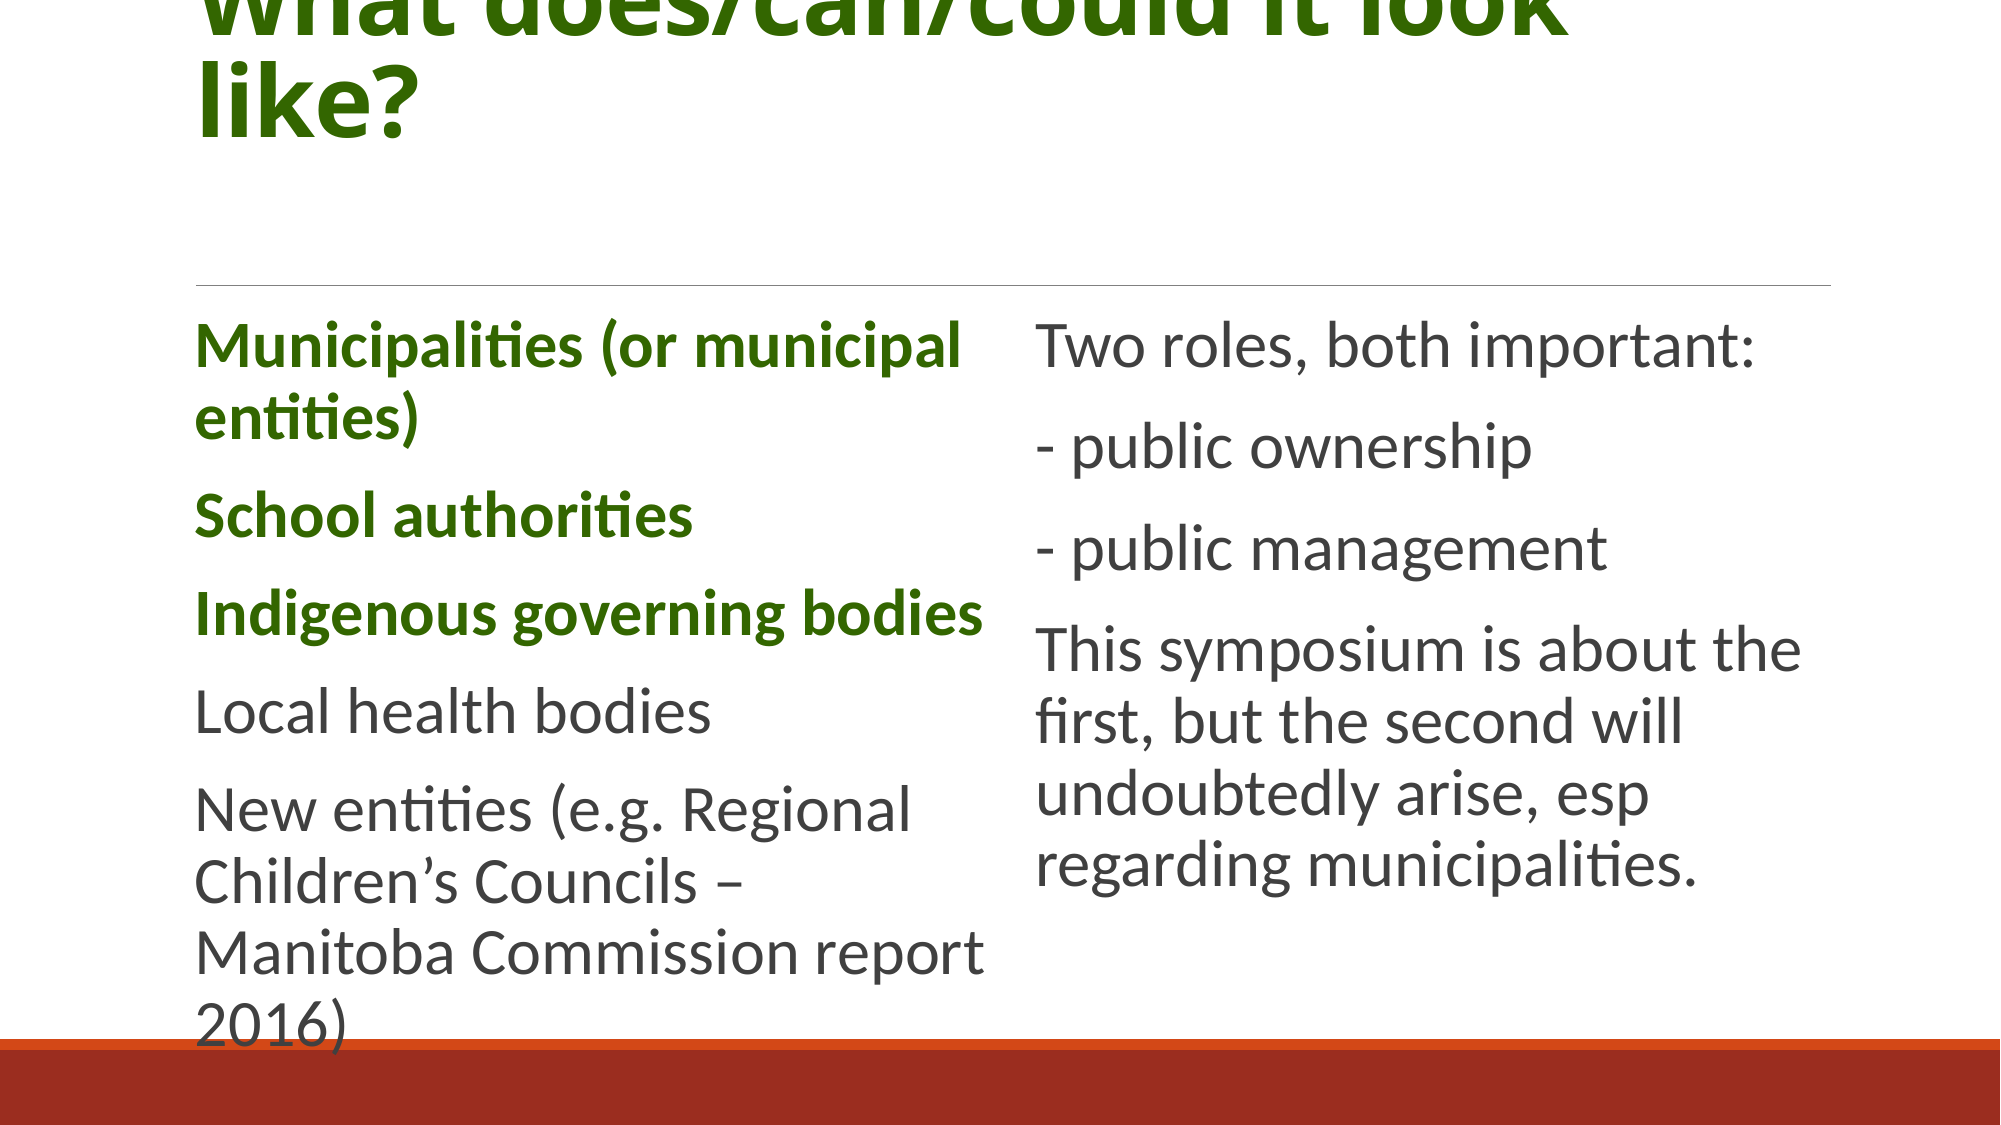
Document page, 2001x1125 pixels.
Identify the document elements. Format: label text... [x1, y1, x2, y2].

title What does/can/could it look like? [180, 47, 1830, 285]
list Two roles, both important: - public ownership - public management This symposium is about the first, but the second will undoubtedly arise, esp regarding municipalities. [1020, 302, 1830, 1035]
list Municipalities (or municipal entities) School authorities Indigenous governing bodies Local health bodies New entities (e.g. Regional Children’s Councils – Manitoba Commission report 2016) [180, 302, 990, 1078]
